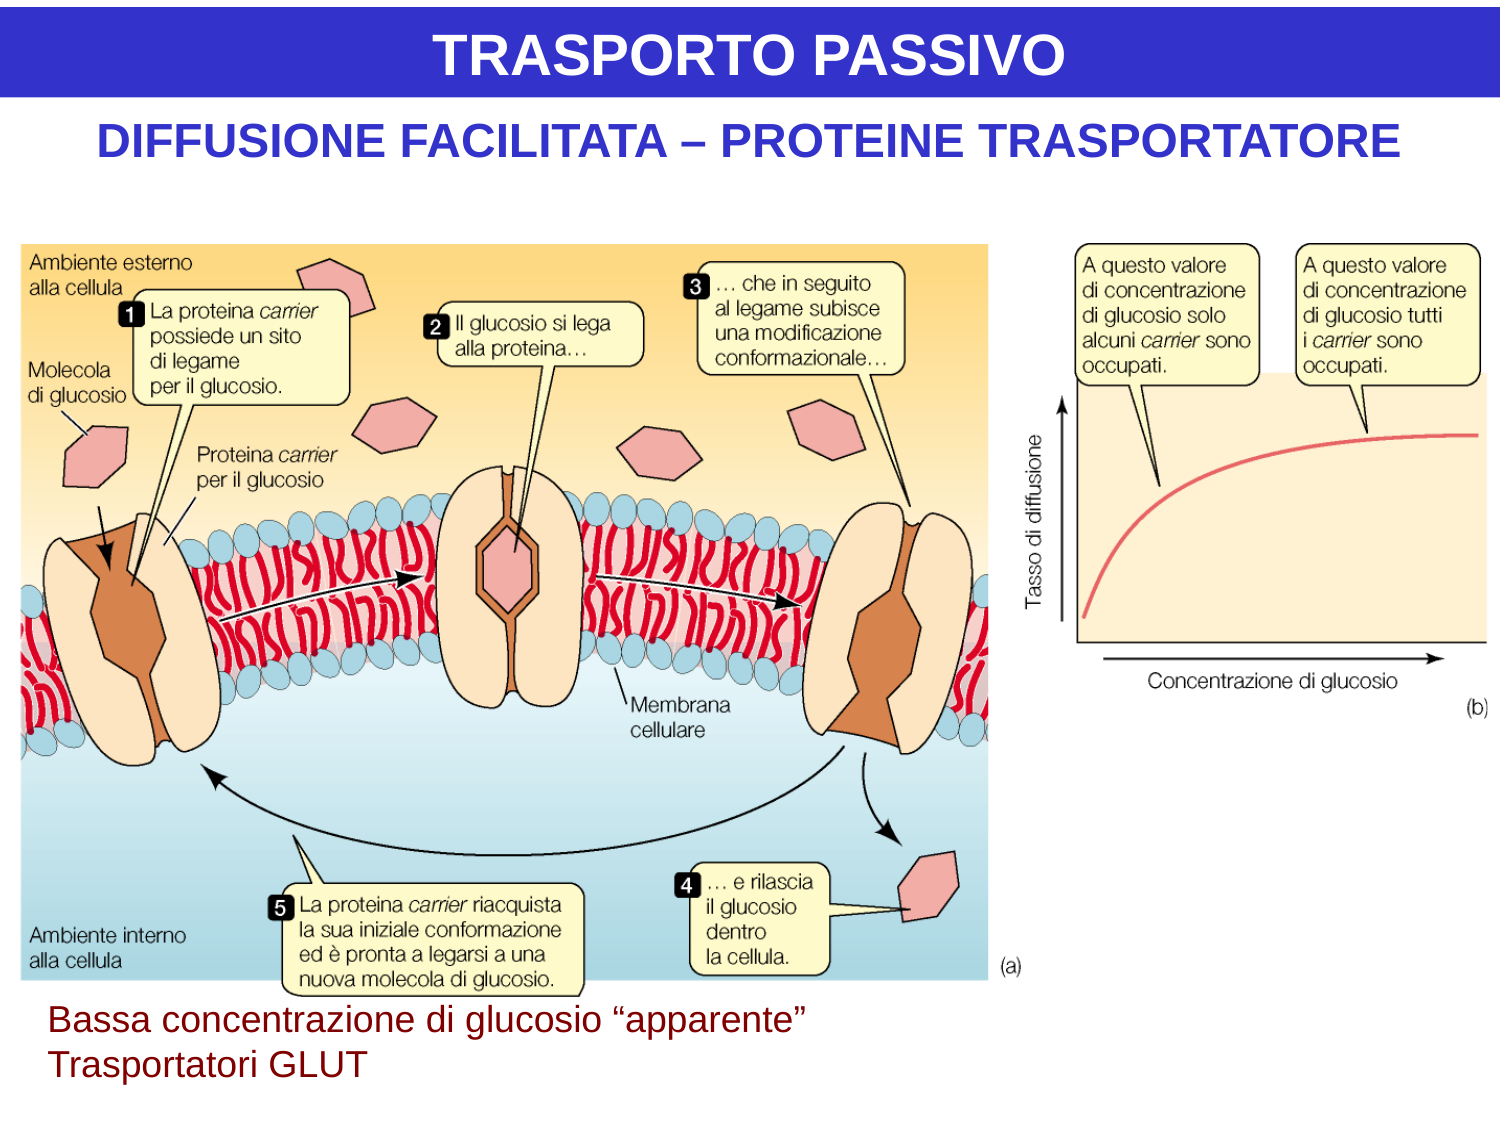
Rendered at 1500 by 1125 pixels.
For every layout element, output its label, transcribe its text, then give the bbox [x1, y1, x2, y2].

picture [17, 243, 1488, 1015]
text_box TRASPORTO PASSIVO [0, 7, 1500, 98]
text_box Bassa concentrazione di glucosio “apparente” Trasportatori GLUT [32, 1024, 904, 1093]
text_box DIFFUSIONE FACILITATA – PROTEINE TRASPORTATORE [0, 101, 1500, 174]
